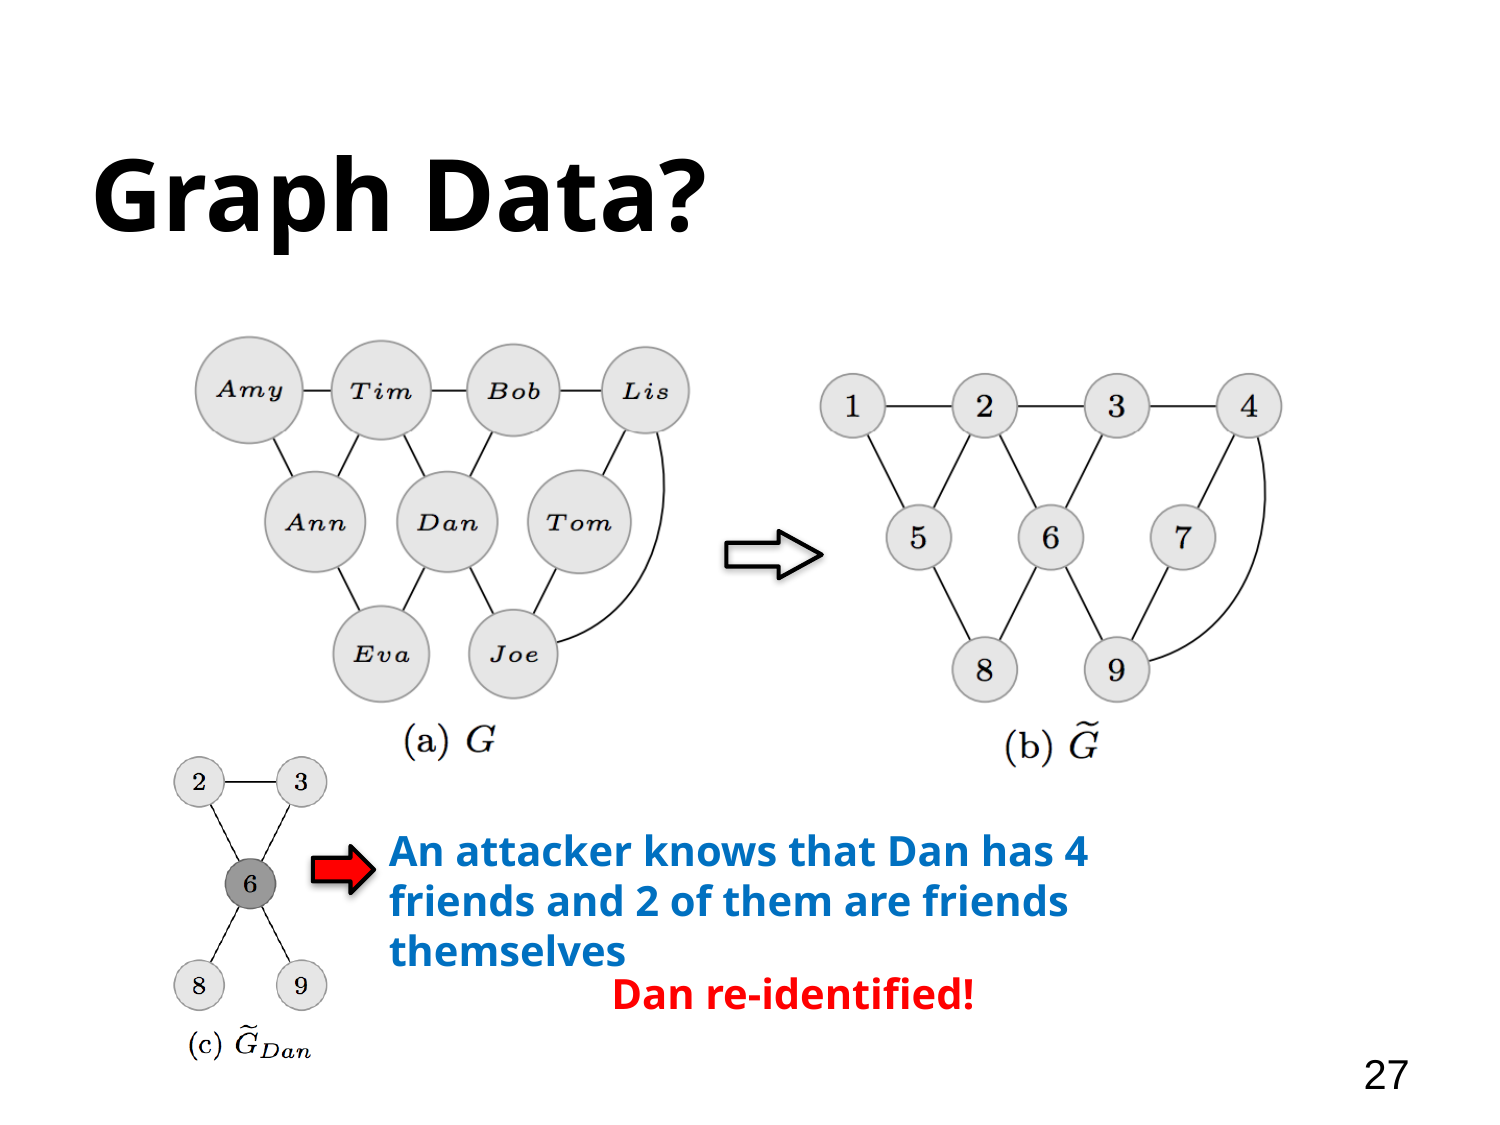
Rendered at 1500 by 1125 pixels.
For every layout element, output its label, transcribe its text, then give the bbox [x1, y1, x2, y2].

picture [151, 302, 1328, 1073]
text_box [357, 849, 377, 890]
title Graph Data? [74, 97, 1426, 286]
text_box An attacker knows that Dan has 4 friends and 2 of them are friends themselves [374, 817, 1249, 983]
text_box Dan re-identified! [596, 960, 1471, 1025]
slide_number 27 [1074, 1042, 1425, 1103]
